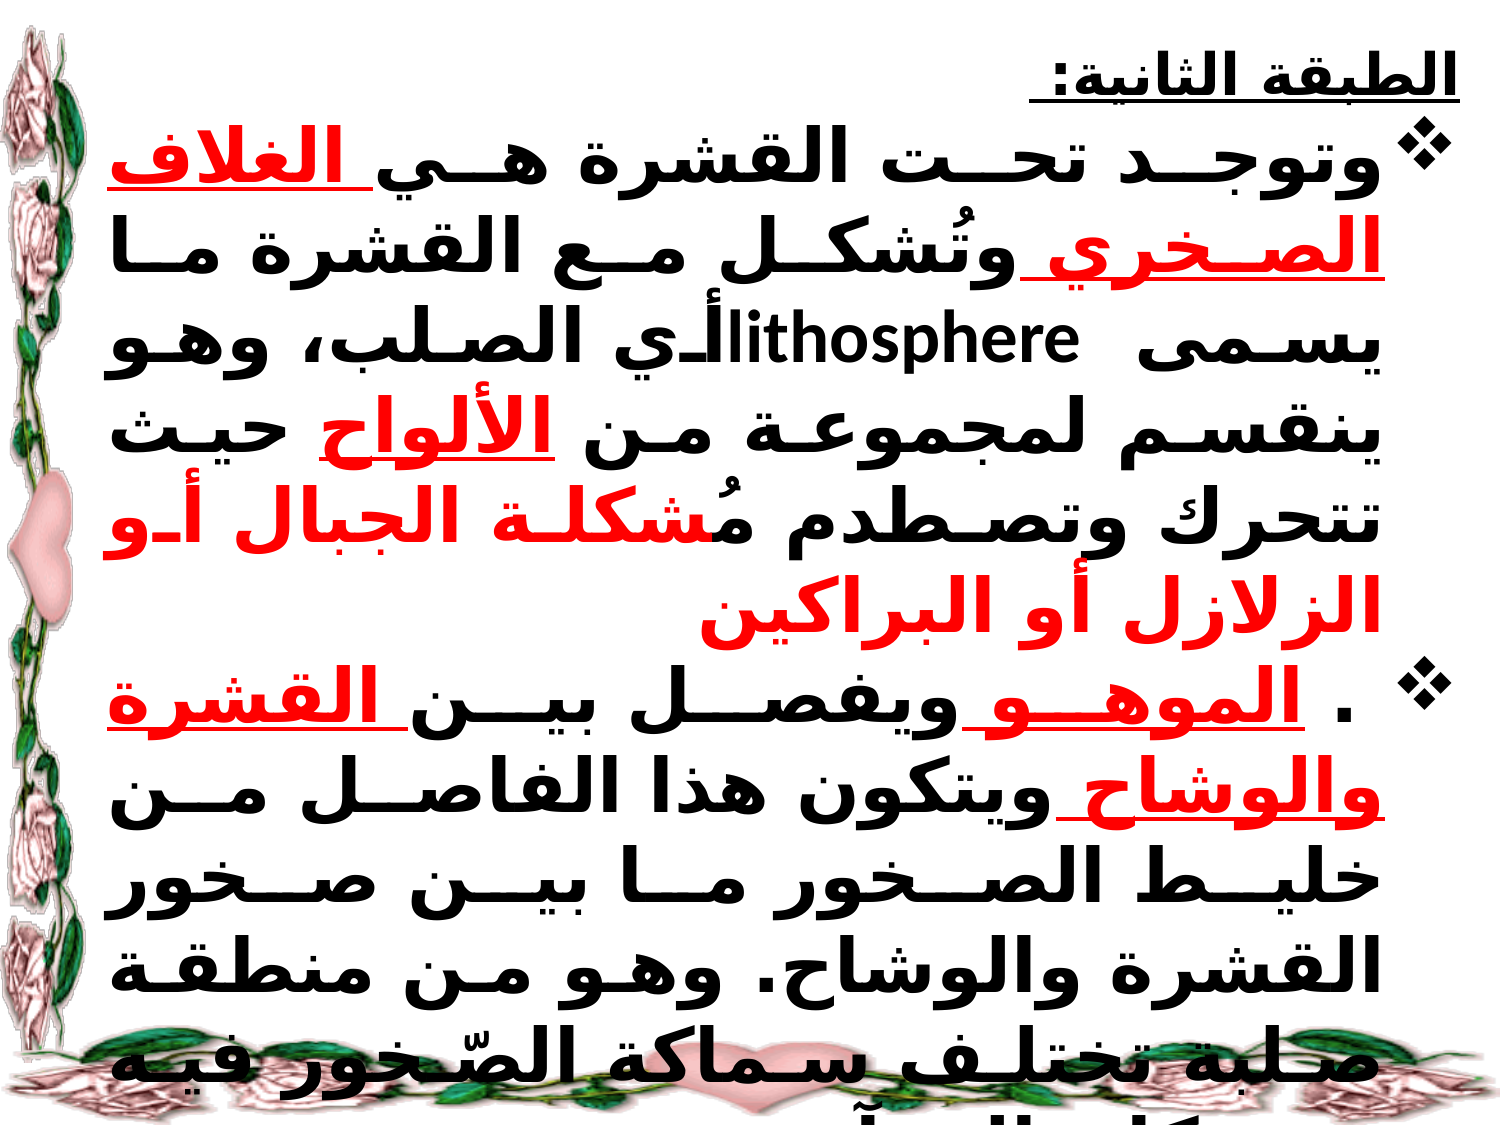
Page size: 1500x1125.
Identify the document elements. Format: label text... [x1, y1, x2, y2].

text_box الطبقة الثانية: وتوجد تحت القشرة هي الغلاف الصخري وتُشكل مع القشرة ما يسمى lithosphereأي الصلب، وهو ينقسم لمجموعة من الألواح حيث تتحرك وتصطدم مُشكلة الجبال أو الزلازل أو البراكين . الموهو ويفصل بين القشرة والوشاح ويتكون هذا الفاصل من خليط الصخور ما بين صخور القشرة والوشاح. وهو من منطقة صلبة تختلف سماكة الصّخور فيه من مكان إلى آخر [92, 29, 1475, 1023]
picture [0, 24, 1500, 1125]
